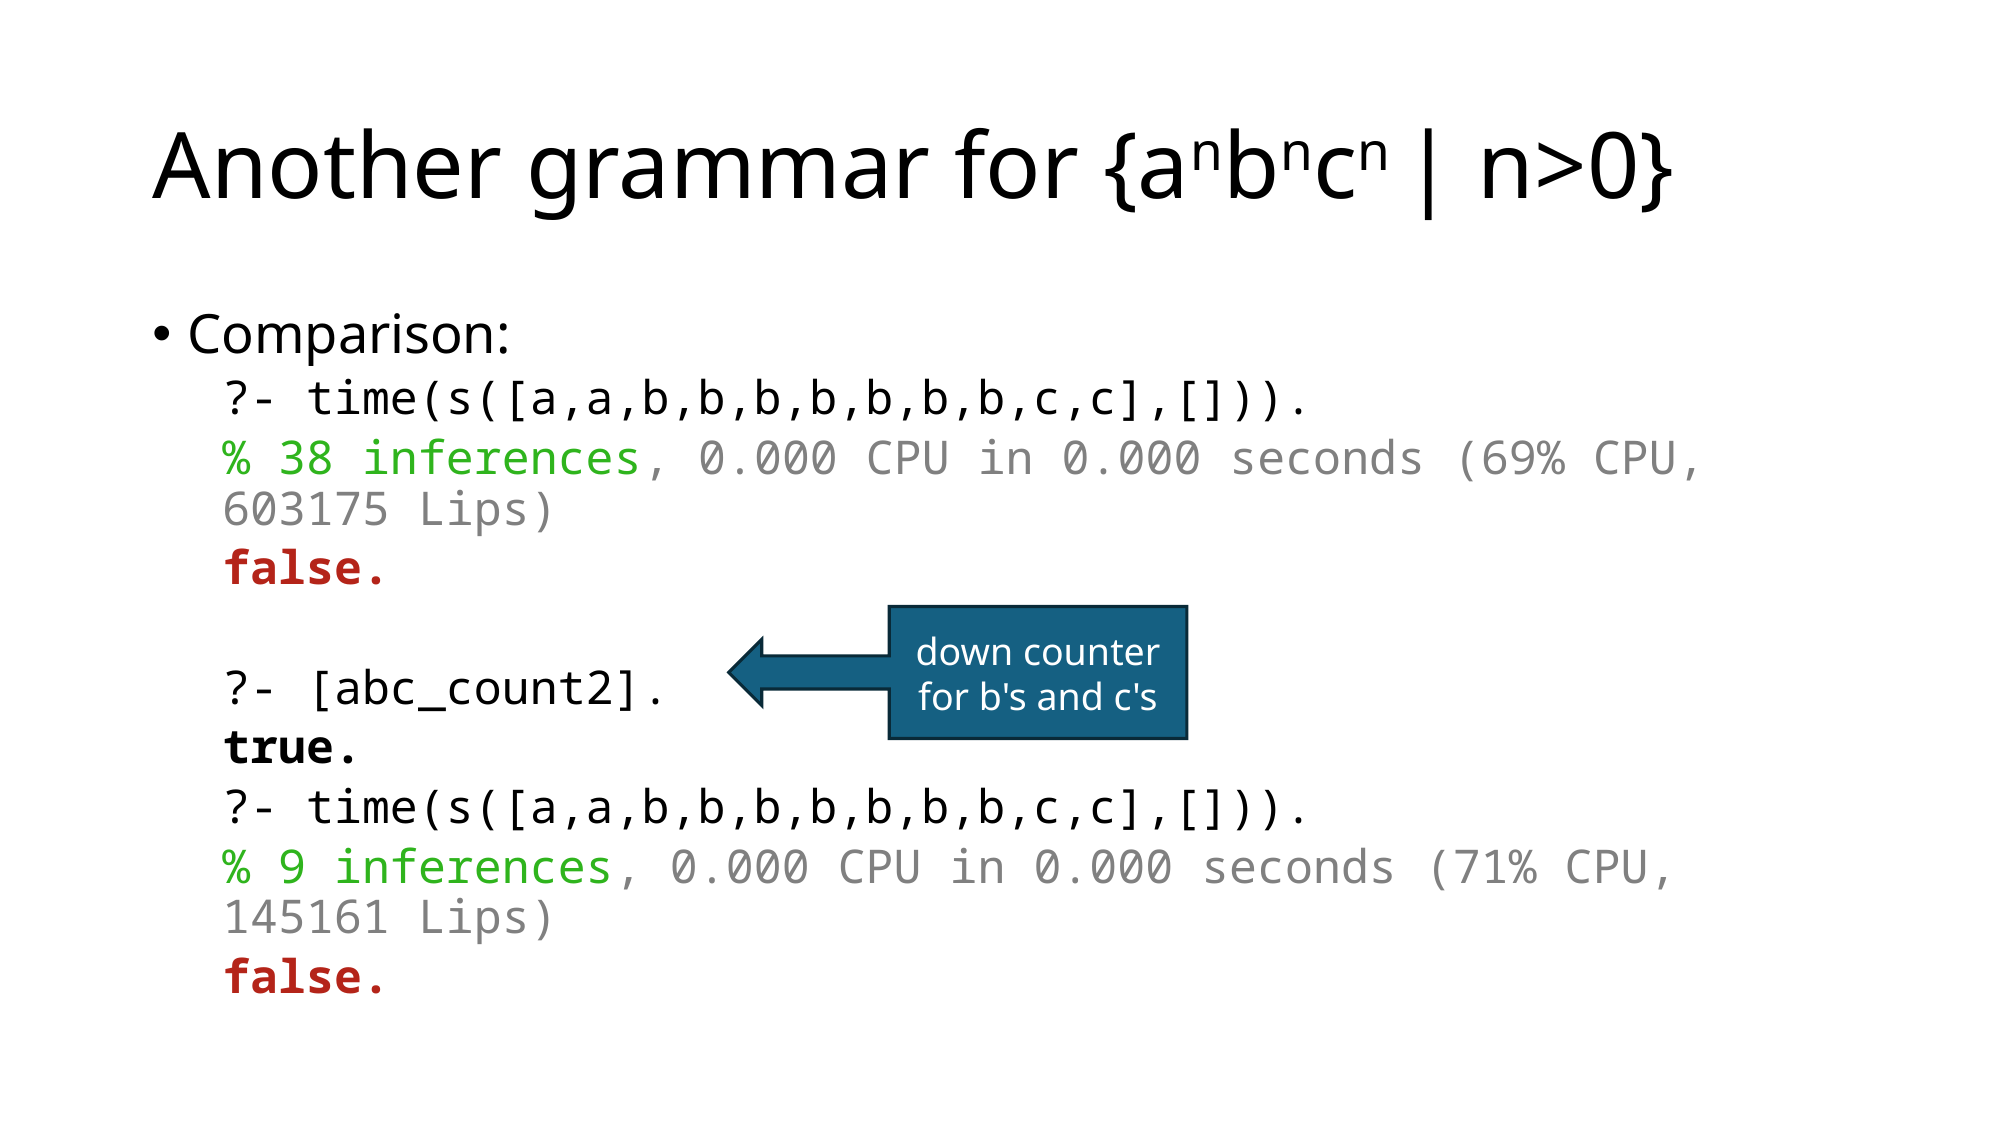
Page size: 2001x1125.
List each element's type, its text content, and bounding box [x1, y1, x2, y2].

list Comparison: ?- time(s([a,a,b,b,b,b,b,b,b,c,c],[])). % 38 inferences, 0.000 CPU in 0.000 seconds (69% CPU, 603175 Lips) false. ?- [abc_count2]. true. ?- time(s([a,a,b,b,b,b,b,b,b,c,c],[])). % 9 inferences, 0.000 CPU in 0.000 seconds (71% CPU, 145161 Lips) false. [137, 299, 1863, 1014]
title Another grammar for {anbncn | n>0} [137, 59, 1863, 278]
text_box down counter for b's and c's [726, 604, 1189, 741]
